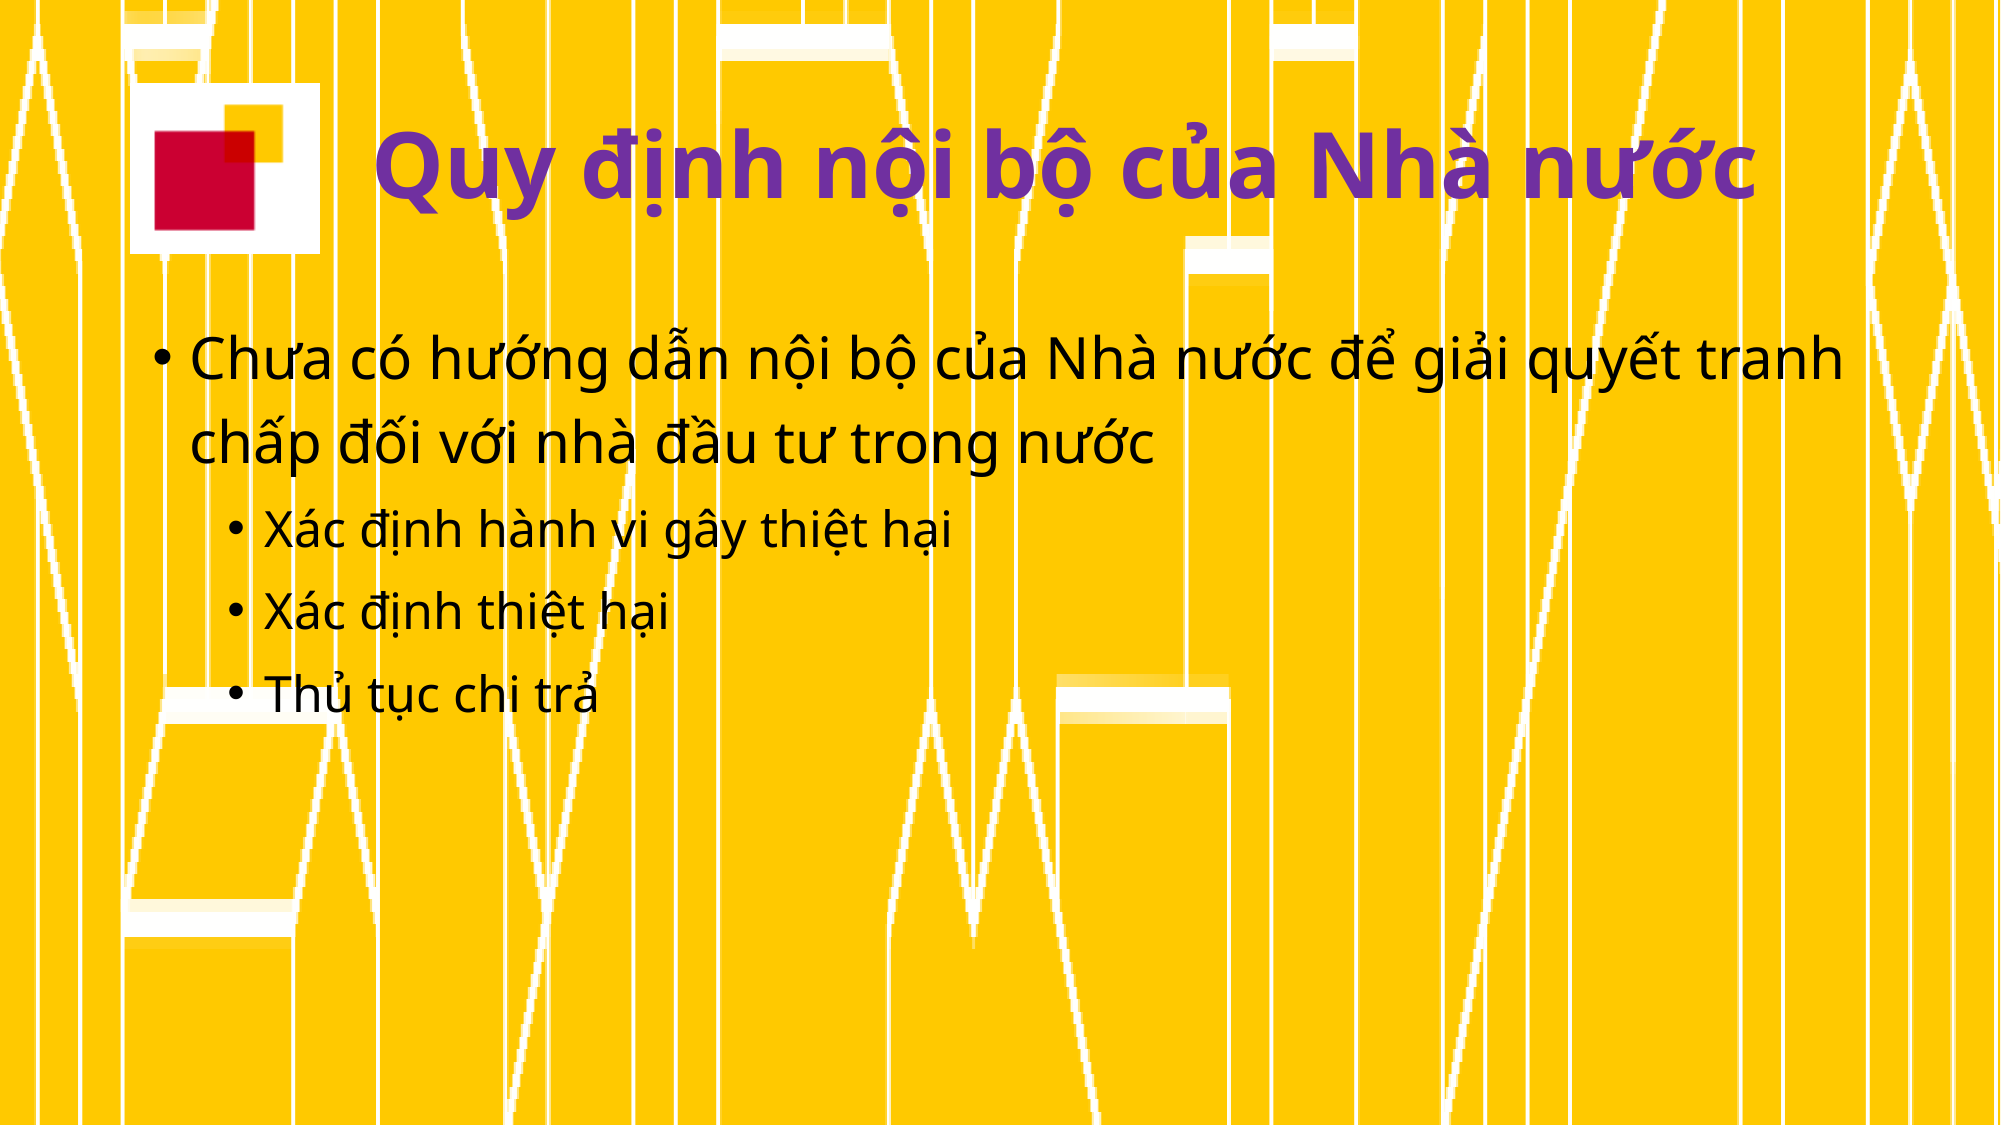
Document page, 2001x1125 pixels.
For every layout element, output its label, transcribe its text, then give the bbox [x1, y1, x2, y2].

picture [0, 0, 2001, 1125]
list Chưa có hướng dẫn nội bộ của Nhà nước để giải quyết tranh chấp đối với nhà đầu tư trong nước Xác định hành vi gây thiệt hại Xác định thiệt hại Thủ tục chi trả [137, 299, 1863, 1014]
title Quy định nội bộ của Nhà nước [356, 59, 1863, 278]
